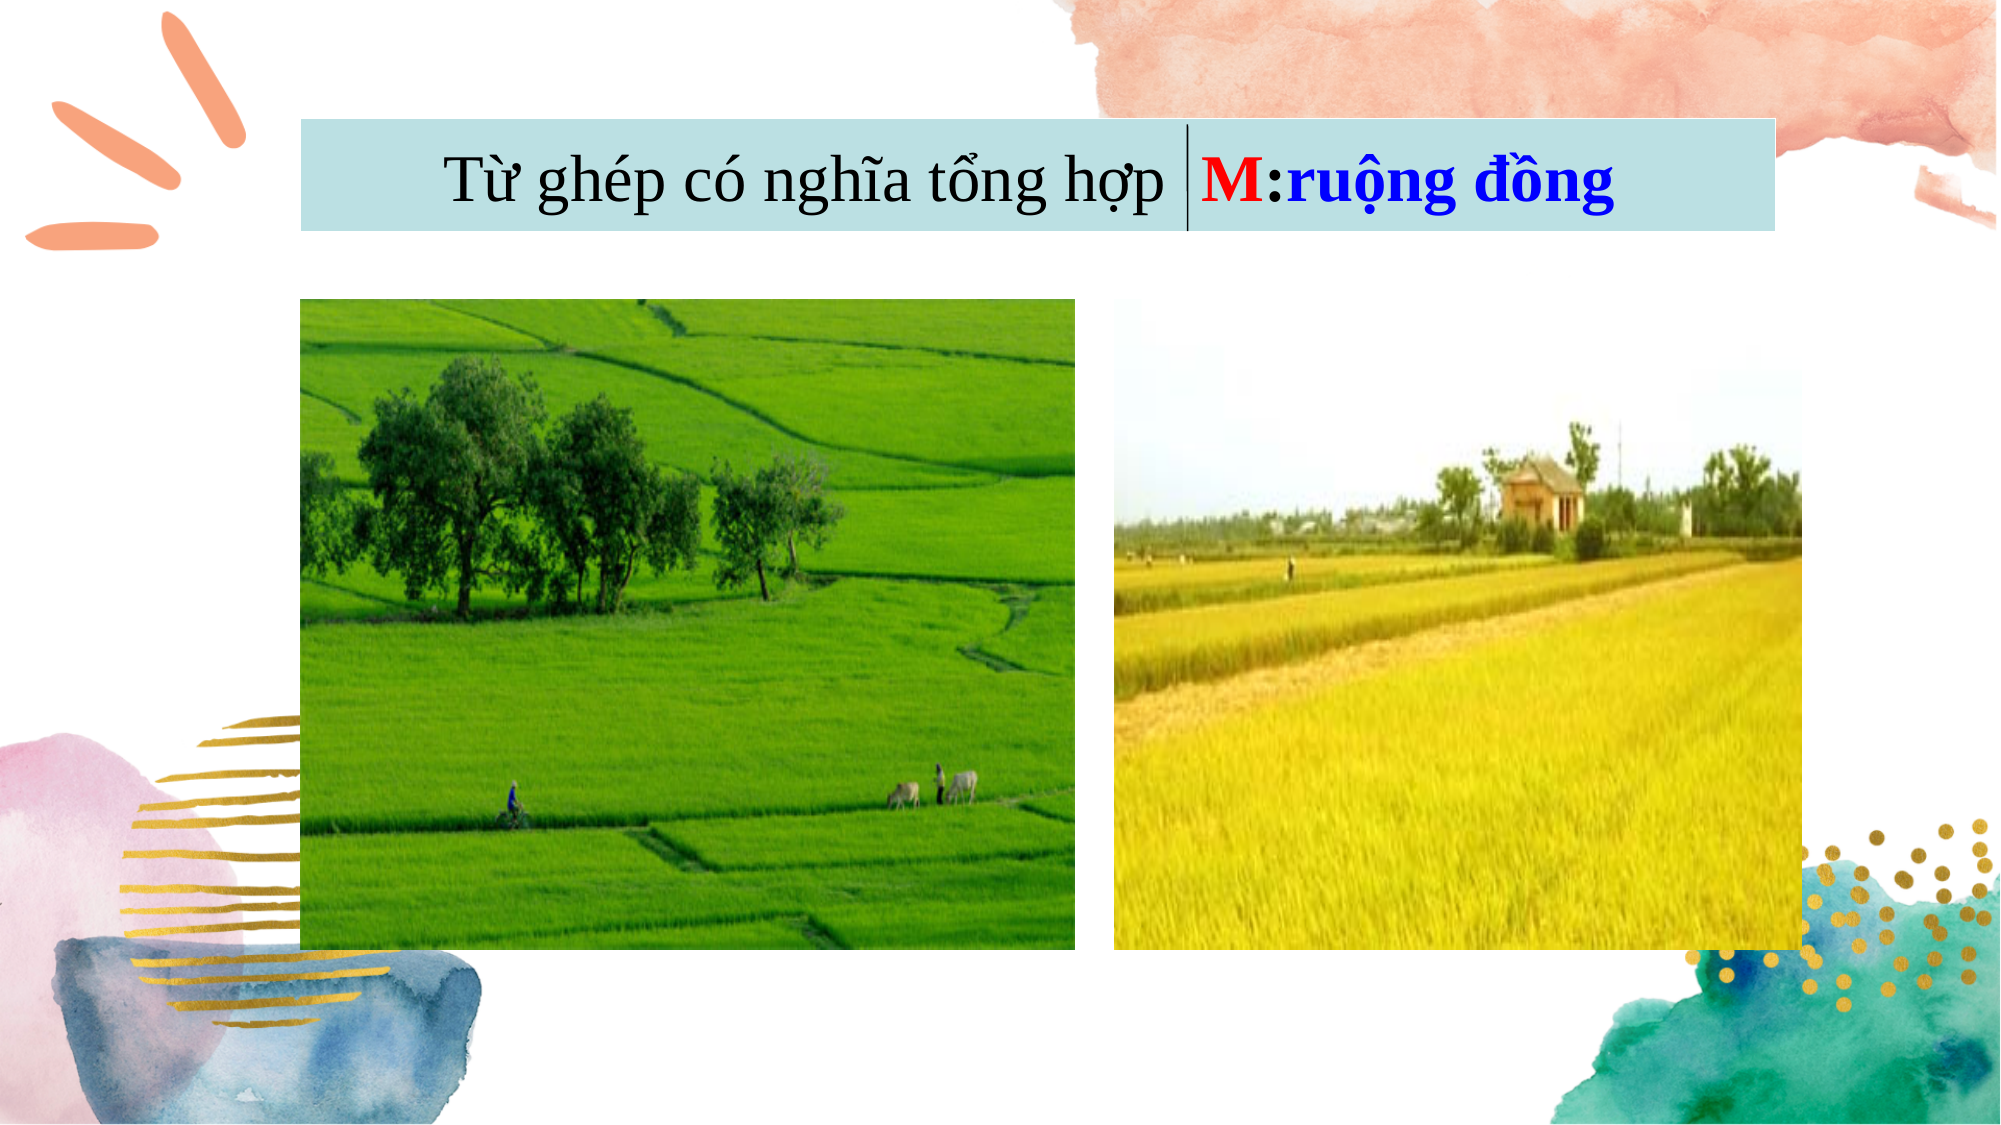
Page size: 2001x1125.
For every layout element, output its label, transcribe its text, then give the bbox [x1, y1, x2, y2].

text_box Từ ghép có nghĩa tổng hợp M:ruộng đồng [300, 118, 1775, 232]
picture [0, 0, 2001, 1125]
